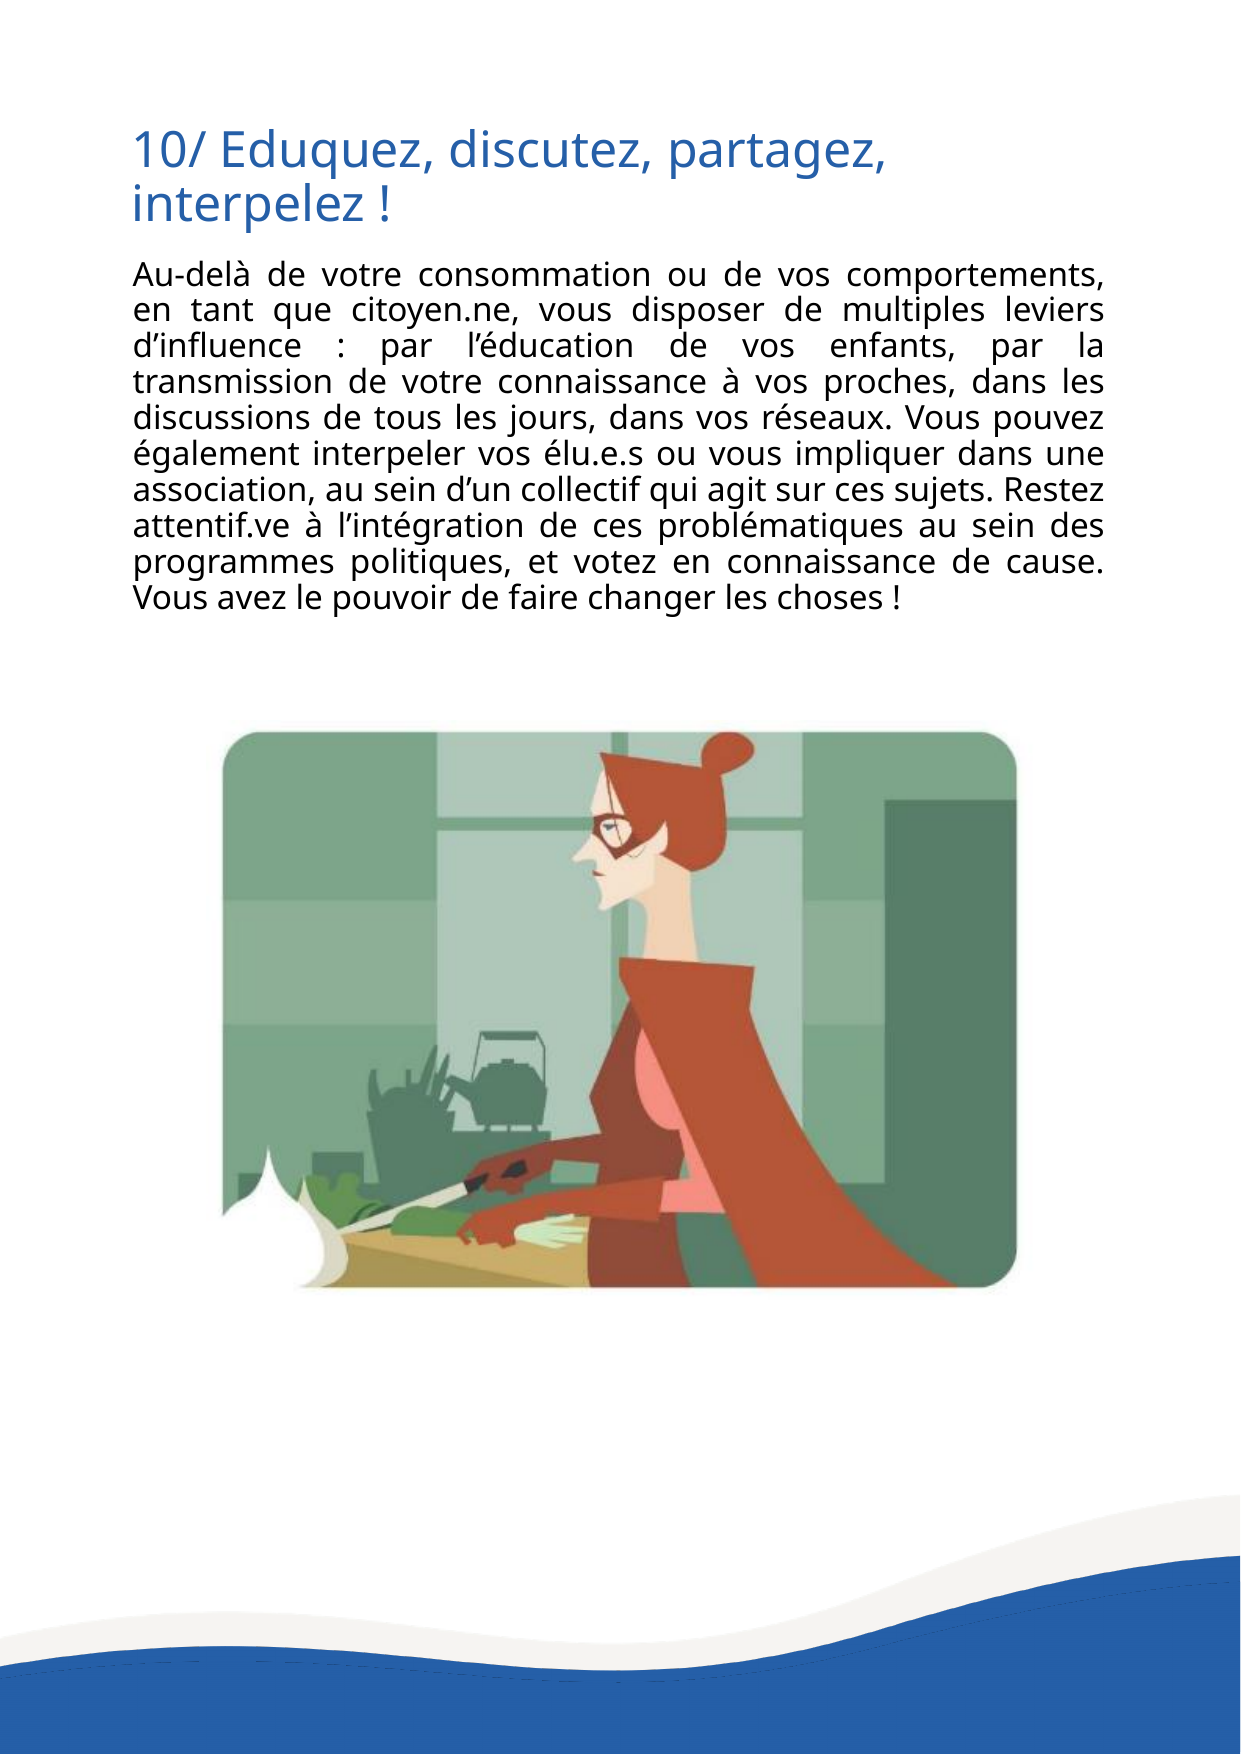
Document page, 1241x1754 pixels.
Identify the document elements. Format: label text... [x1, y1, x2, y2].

text_box 10/ Eduquez, discutez, partagez, interpelez ! [118, 76, 1121, 249]
text_box Au-delà de votre consommation ou de vos comportements, en tant que citoyen.ne, vous disposer de multiples leviers d’influence : par l’éducation de vos enfants, par la transmission de votre connaissance à vos proches, dans les discussions de tous les jours, dans vos réseaux. Vous pouvez également interpeler vos élu.e.s ou vous impliquer dans une association, au sein d’un collectif qui agit sur ces sujets. Restez attentif.ve à l’intégration de ces problématiques au sein des programmes politiques, et votez en connaissance de cause. Vous avez le pouvoir de faire changer les choses ! [117, 249, 1122, 628]
picture [206, 720, 1034, 1300]
picture [0, 1494, 1241, 1754]
